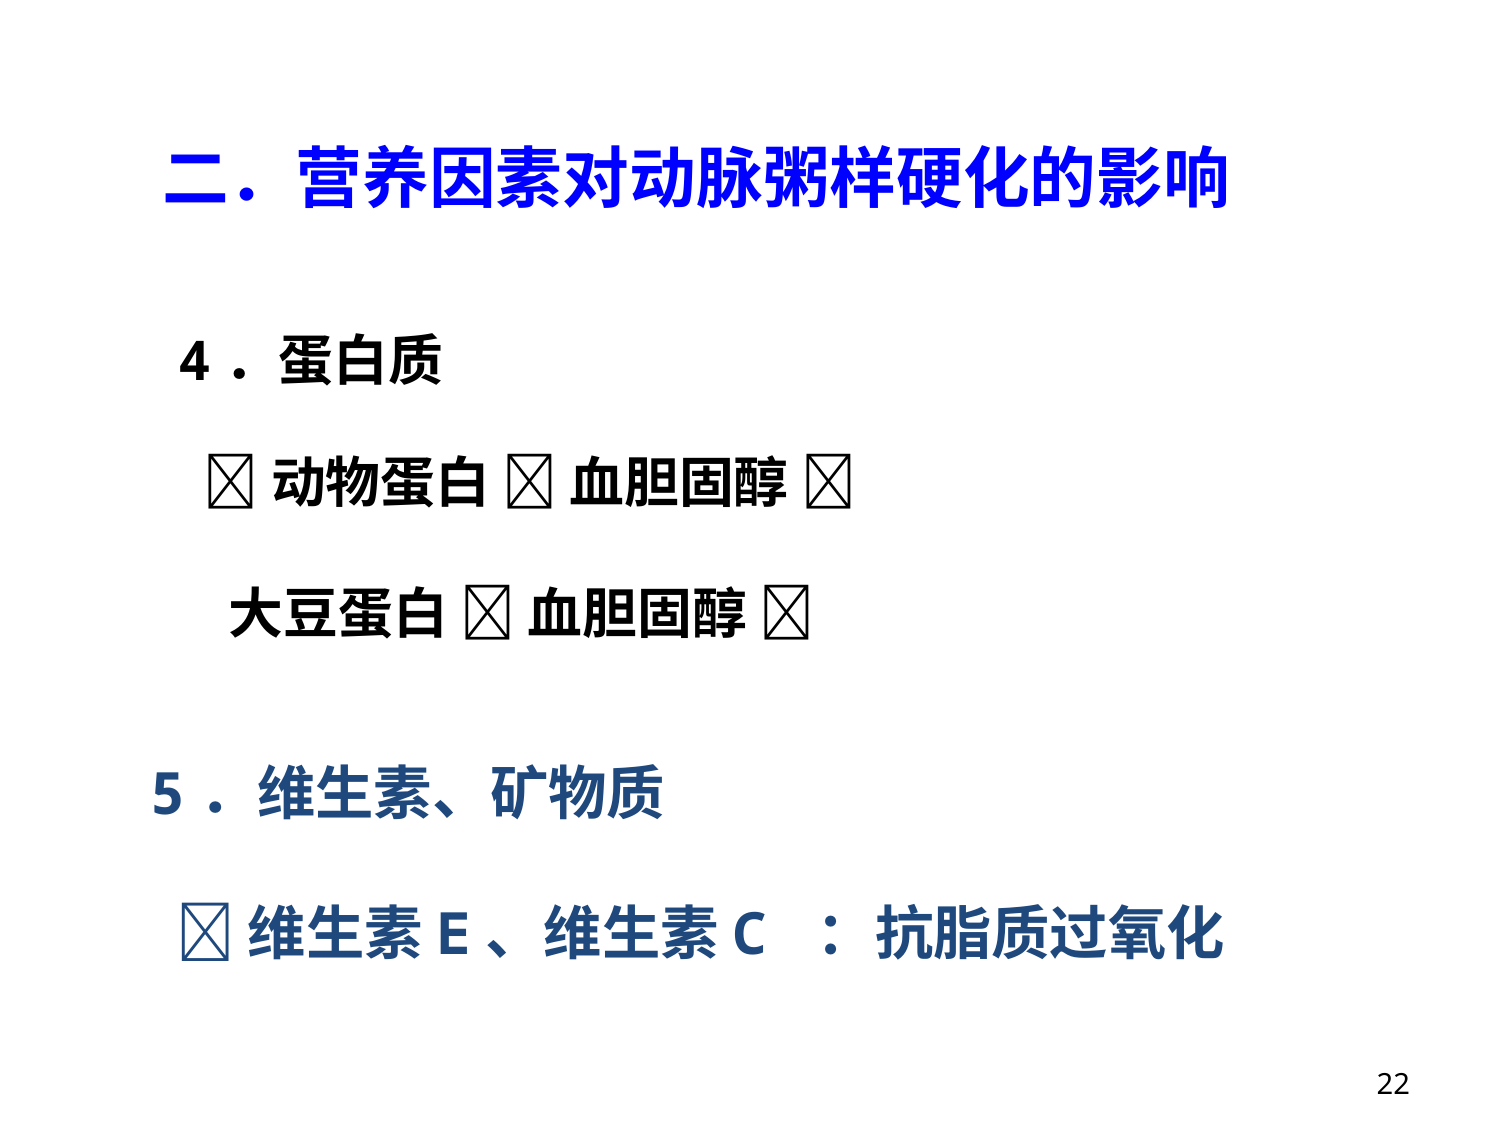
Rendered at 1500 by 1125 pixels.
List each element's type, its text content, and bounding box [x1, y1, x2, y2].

title 4．蛋白质  动物蛋白  血胆固醇  大豆蛋白  血胆固醇  [164, 316, 1340, 765]
text_box 二．营养因素对动脉粥样硬化的影响 [147, 128, 1246, 224]
text_box 5．维生素、矿物质  维生素E、维生素C ：抗脂质过氧化 [135, 689, 1240, 974]
text_box 22 [1112, 1037, 1425, 1113]
